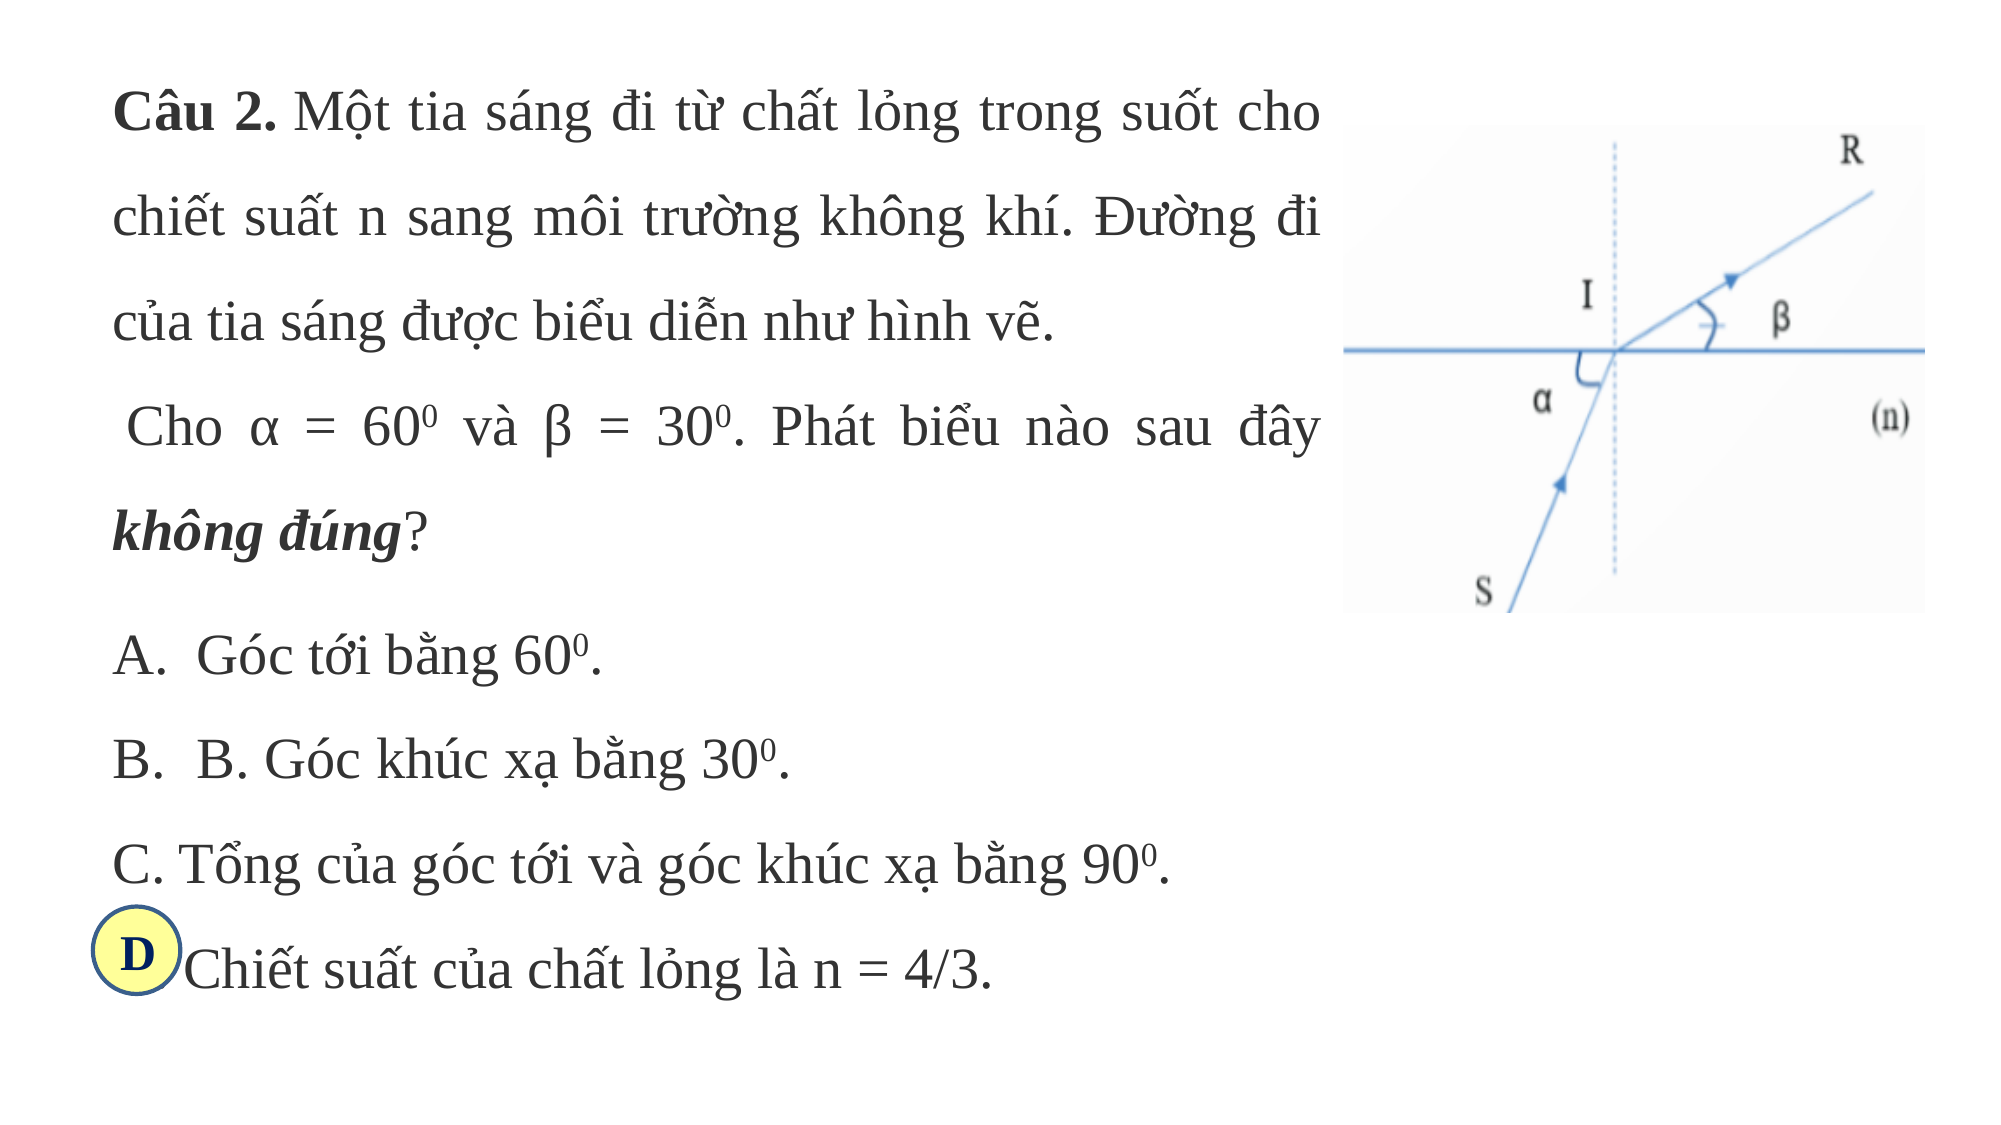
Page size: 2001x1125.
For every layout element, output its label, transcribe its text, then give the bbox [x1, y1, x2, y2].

text_box Câu 2. Một tia sáng đi từ chất lỏng trong suốt cho chiết suất n sang môi trường không khí. Đường đi của tia sáng được biểu diễn như hình vẽ. Cho α = 600 và β = 300. Phát biểu nào sau đây không đúng? [97, 29, 1338, 570]
text_box Góc tới bằng 600. B. Góc khúc xạ bằng 300. C. Tổng của góc tới và góc khúc xạ bằng 900. D. Chiết suất của chất lỏng là n = 4/3. [97, 573, 1370, 1008]
picture [1343, 124, 1926, 613]
text_box D [90, 904, 183, 997]
